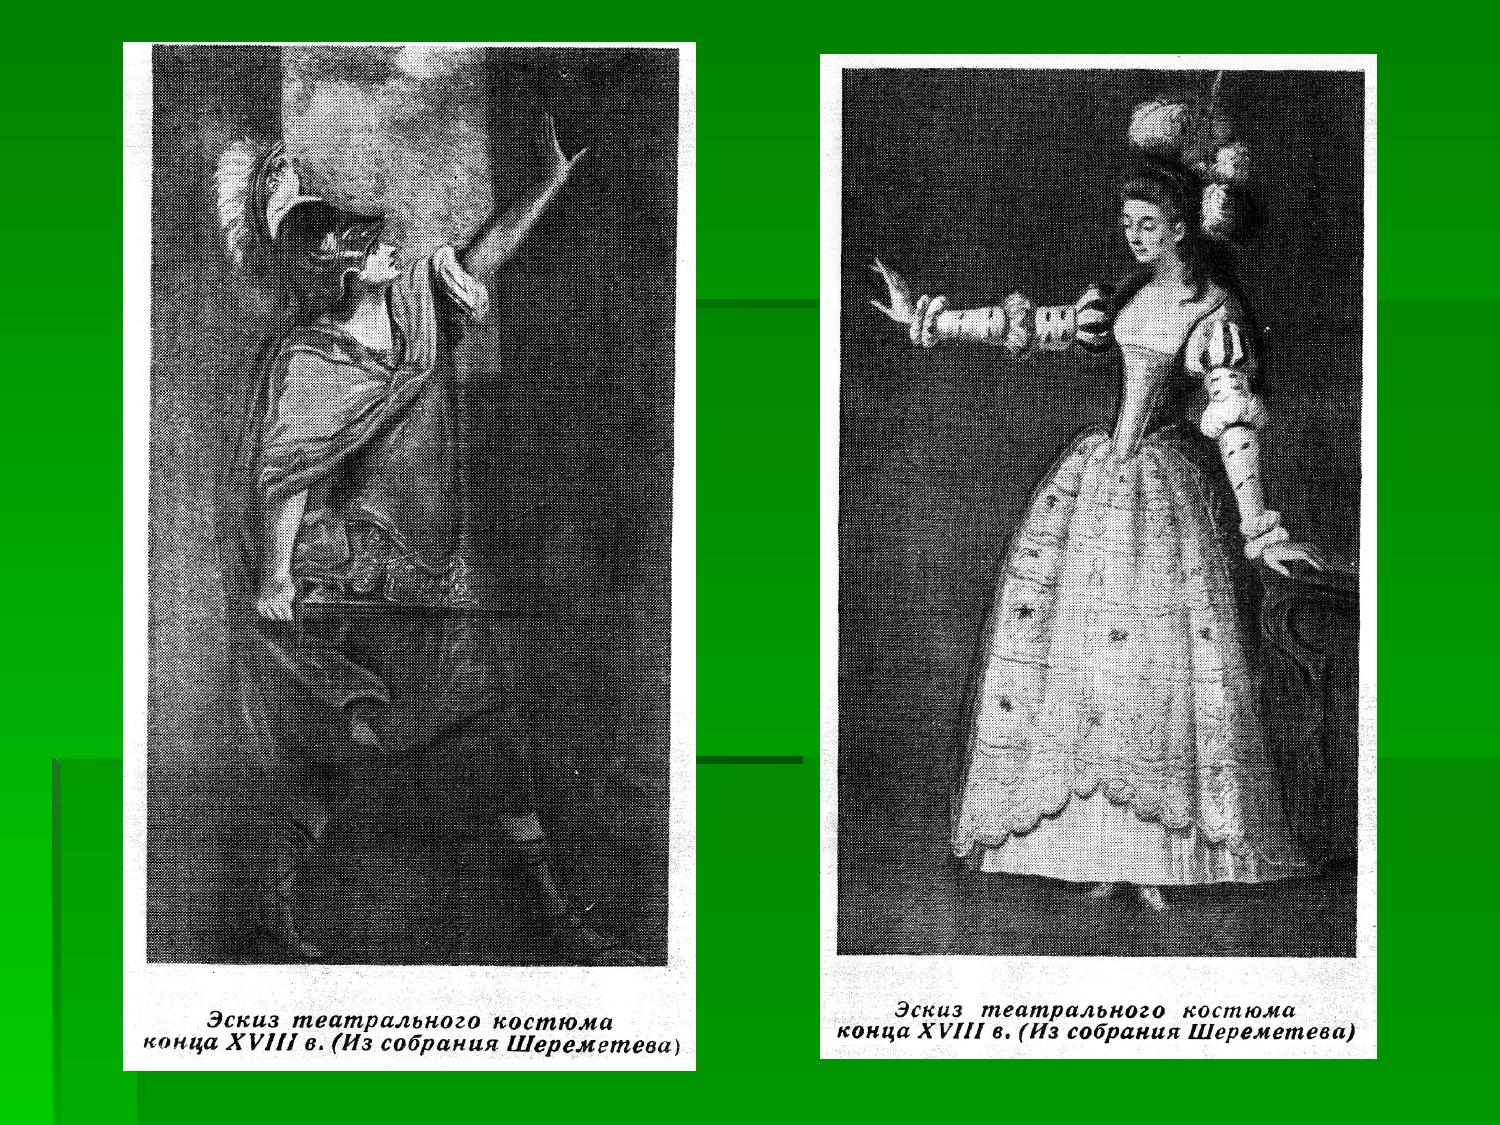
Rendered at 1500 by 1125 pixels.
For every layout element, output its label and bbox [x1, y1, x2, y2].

picture [820, 54, 1377, 1060]
picture [123, 42, 696, 1071]
